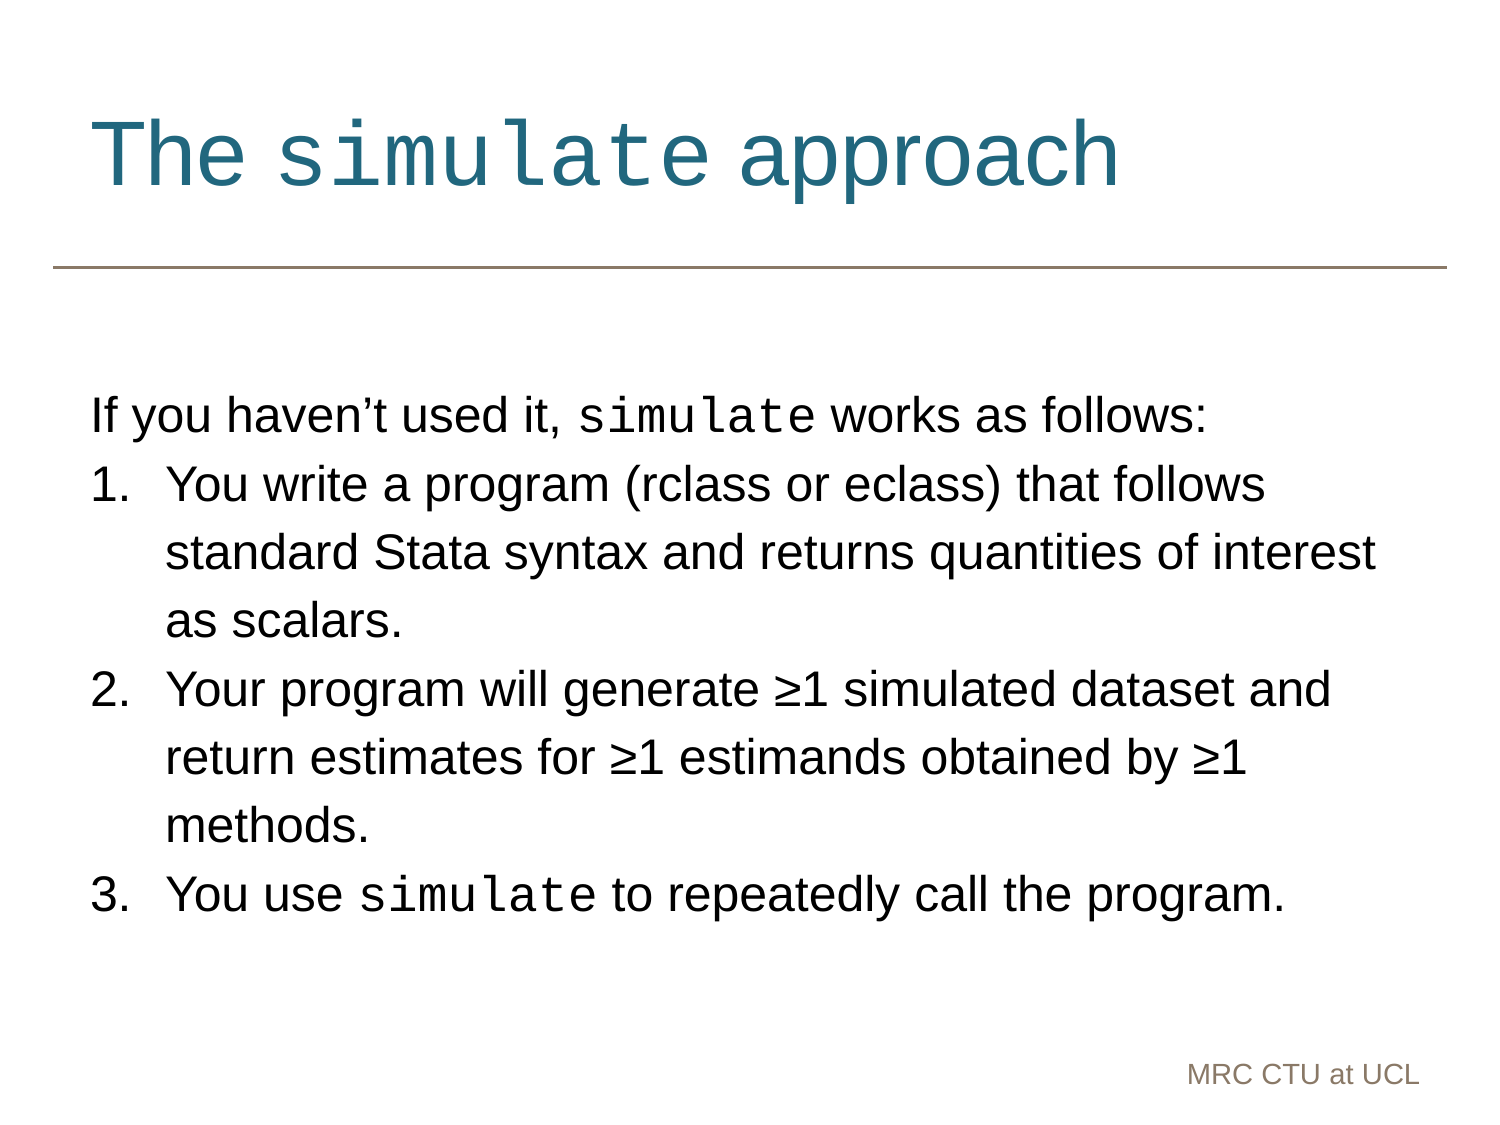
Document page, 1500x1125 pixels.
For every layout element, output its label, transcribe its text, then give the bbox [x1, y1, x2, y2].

title The simulate approach [75, 54, 1425, 243]
list If you haven’t used it, simulate works as follows: You write a program (rclass or eclass) that follows standard Stata syntax and returns quantities of interest as scalars. Your program will generate ≥1 simulated dataset and return estimates for ≥1 estimands obtained by ≥1 methods. You use simulate to repeatedly call the program. [75, 290, 1425, 1005]
